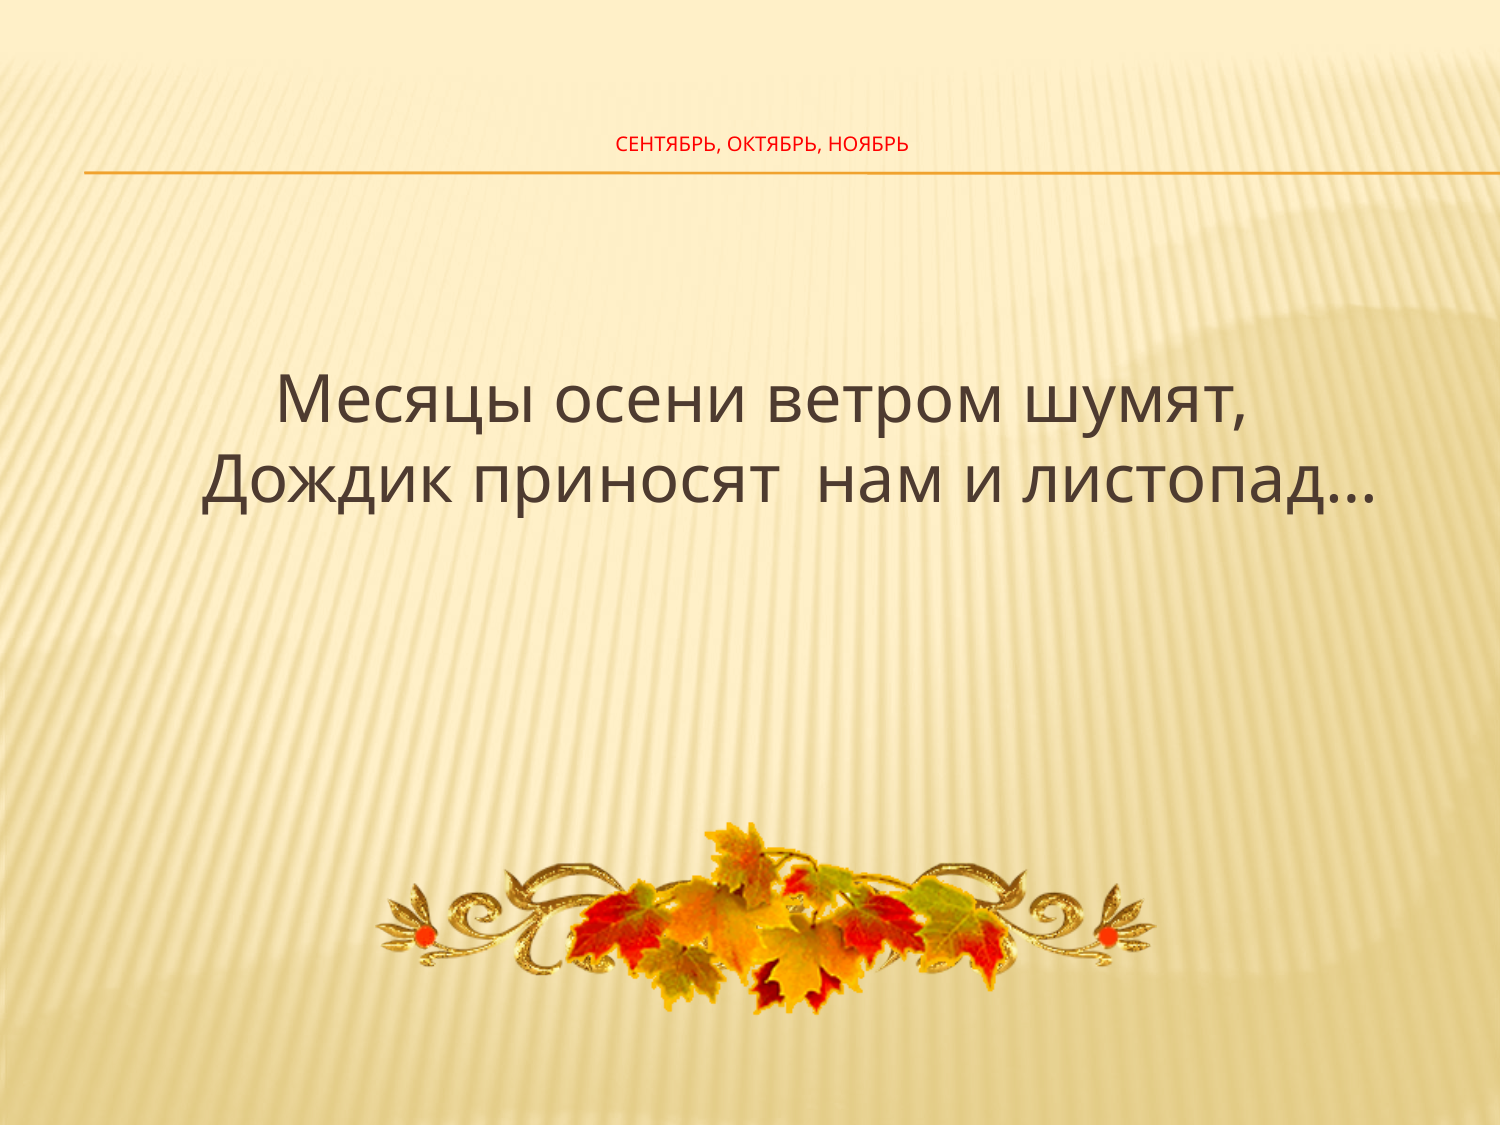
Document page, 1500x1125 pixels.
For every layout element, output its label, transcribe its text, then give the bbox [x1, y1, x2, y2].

list Месяцы осени ветром шумят, Дождик приносят нам и листопад… [50, 254, 1475, 998]
title Сентябрь, октябрь, ноябрь [50, 75, 1475, 213]
picture [374, 784, 1157, 1098]
